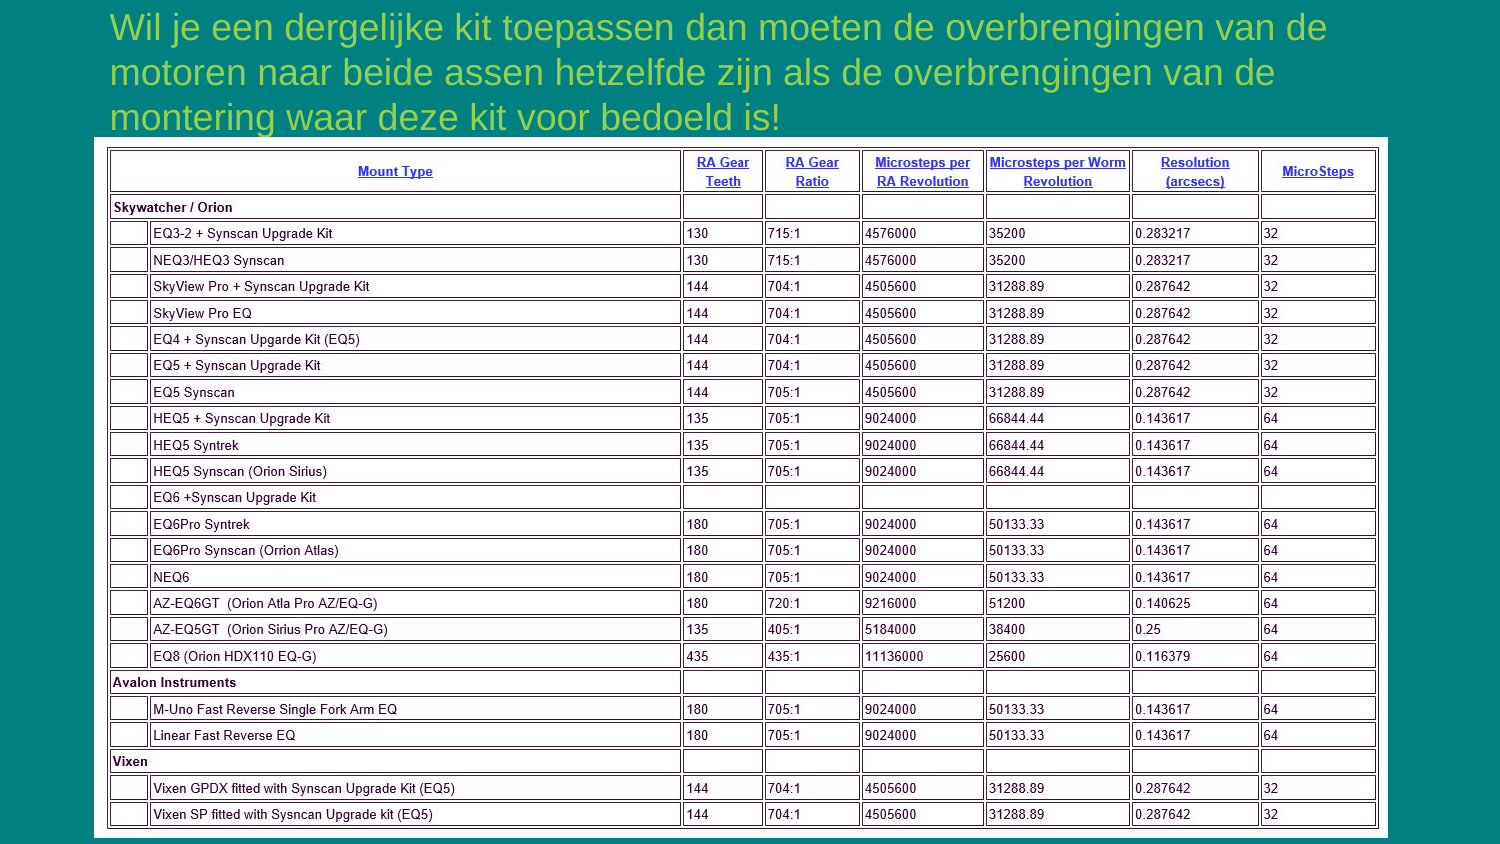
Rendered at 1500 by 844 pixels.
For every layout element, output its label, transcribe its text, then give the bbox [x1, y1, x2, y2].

title Wil je een dergelijke kit toepassen dan moeten de overbrengingen van de motoren naar beide assen hetzelfde zijn als de overbrengingen van de montering waar deze kit voor bedoeld is! [94, 0, 1388, 136]
picture [94, 137, 1389, 839]
